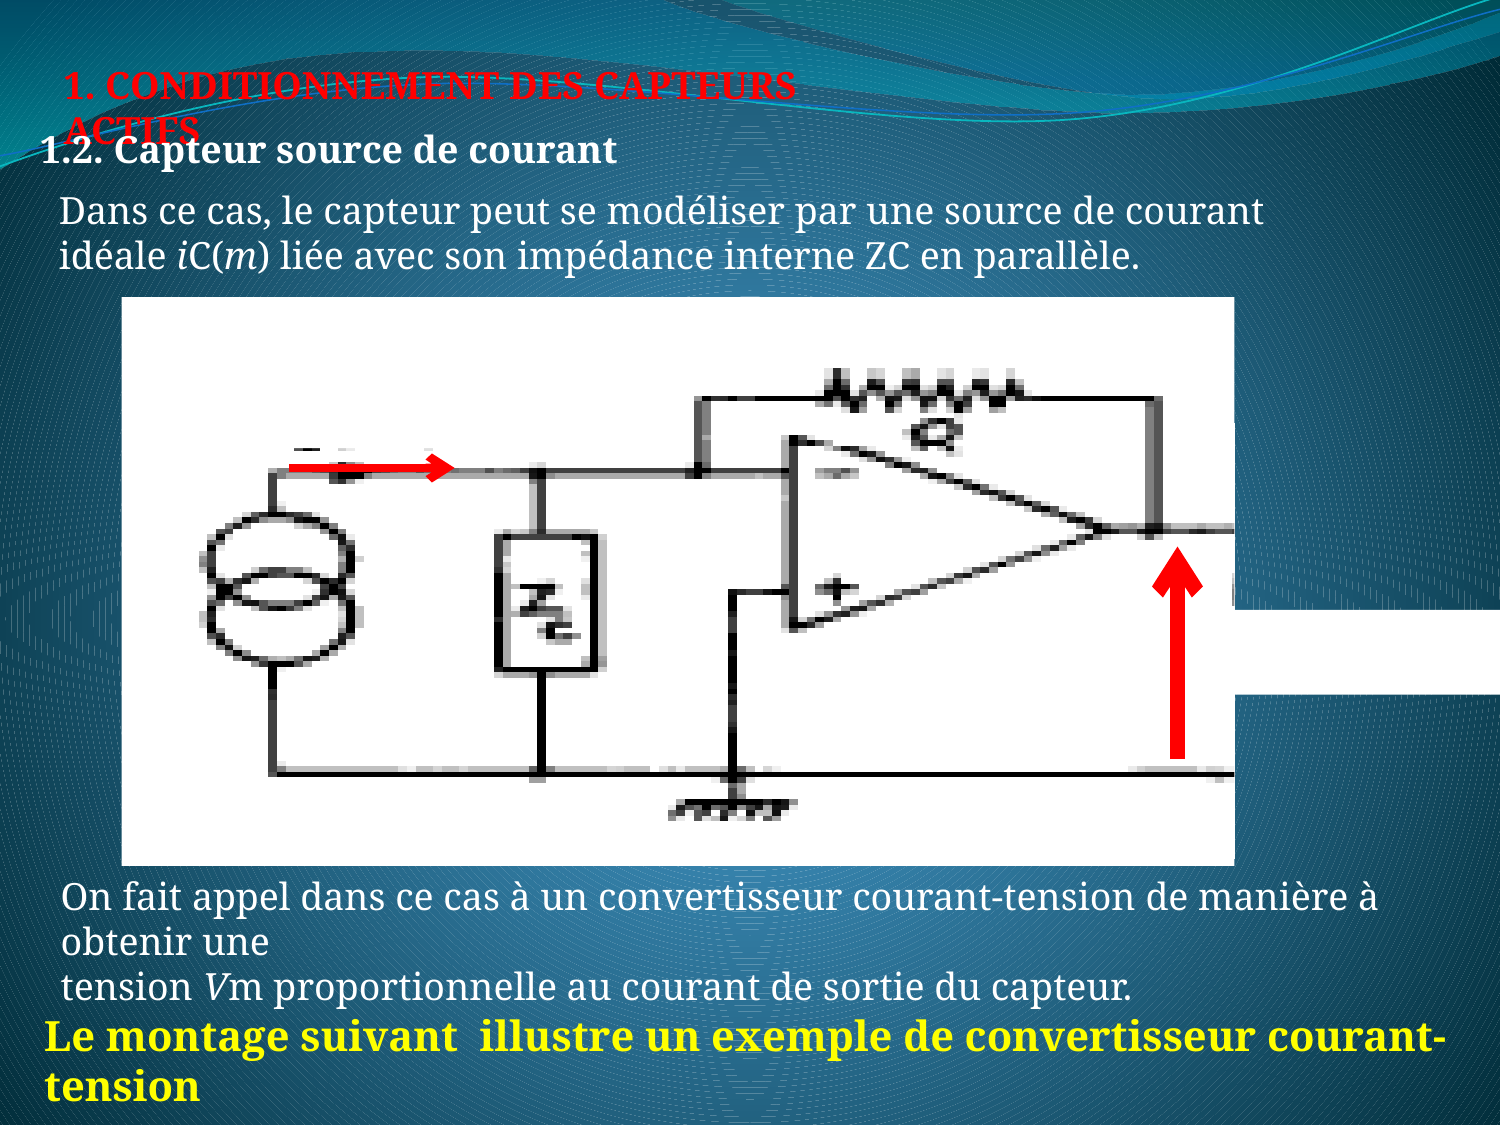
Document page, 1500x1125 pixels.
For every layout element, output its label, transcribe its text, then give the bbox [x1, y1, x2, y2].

text_box Le montage suivant illustre un exemple de convertisseur courant-tension [29, 1002, 1500, 1118]
text_box 1. CONDITIONNEMENT DES CAPTEURS ACTIFS [48, 54, 956, 160]
text_box Dans ce cas, le capteur peut se modéliser par une source de courant idéale iC(m) liée avec son impédance interne ZC en parallèle. [44, 179, 1309, 285]
text_box 1.2. Capteur source de courant [25, 118, 633, 179]
text_box 3. CONDITIONNEMENT DES CAPTEURS PASSIFS [115, 865, 1241, 878]
picture [121, 297, 1235, 867]
text_box On fait appel dans ce cas à un convertisseur courant-tension de manière à obtenir une tension Vm proportionnelle au courant de sortie du capteur. [45, 865, 1459, 1002]
